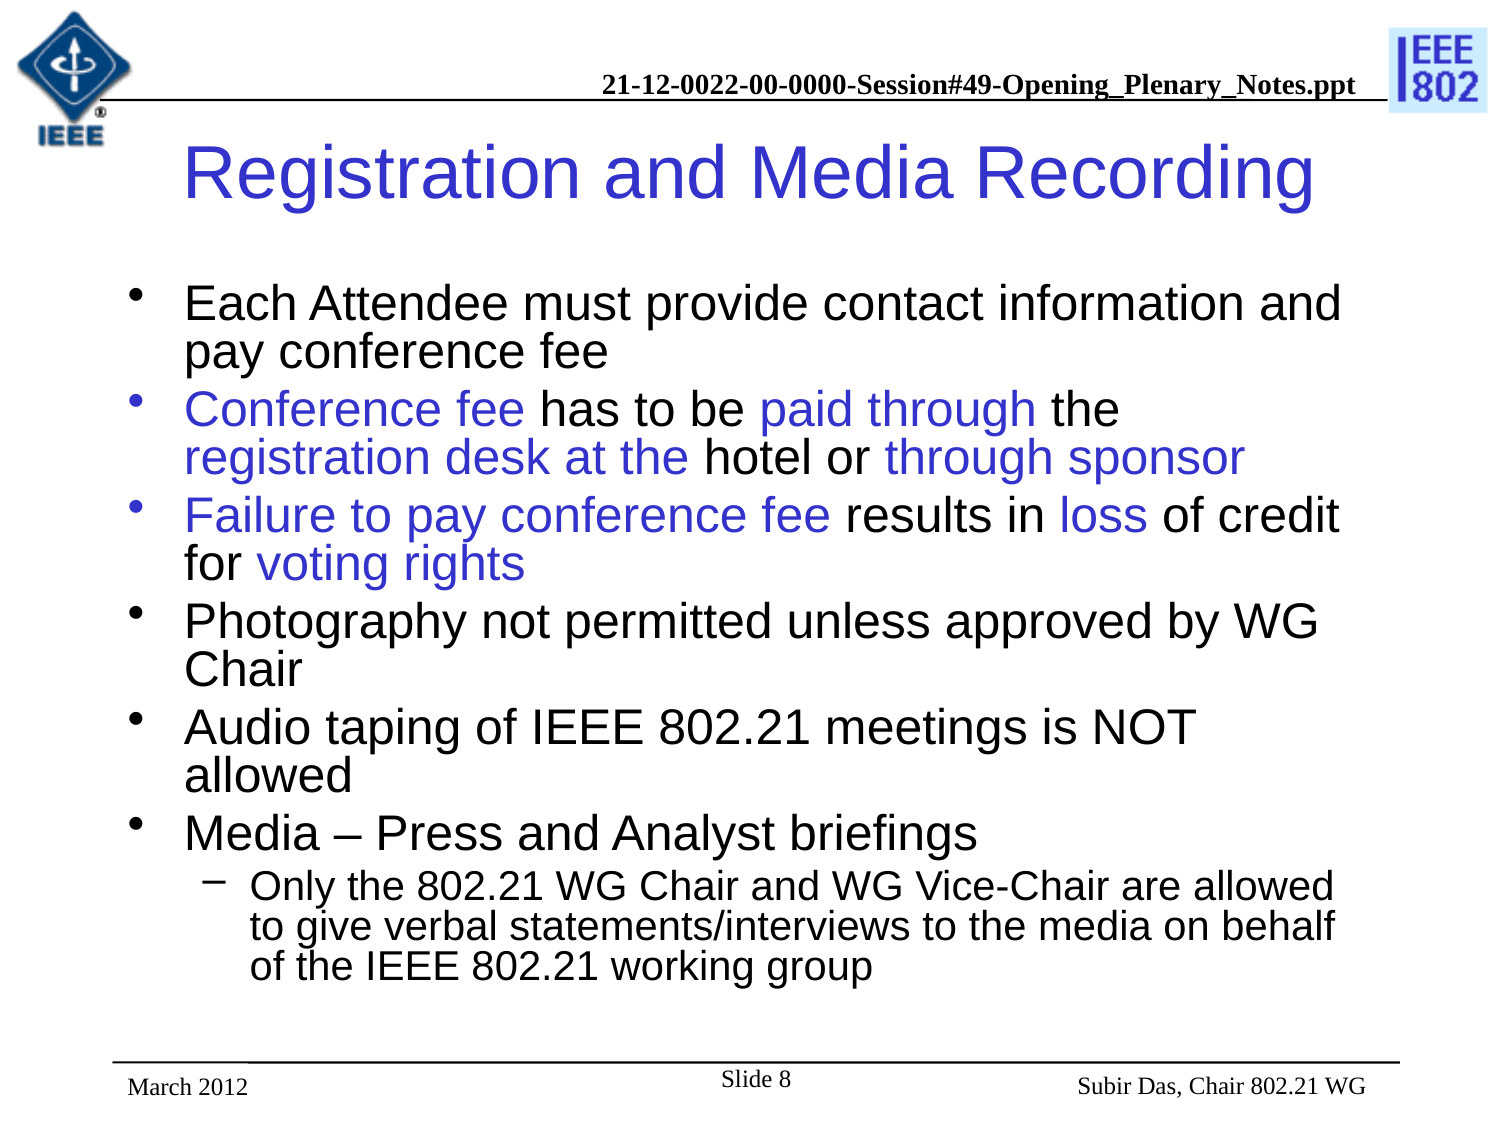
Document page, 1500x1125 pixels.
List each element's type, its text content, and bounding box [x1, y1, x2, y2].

slide_number Slide 8 [699, 1062, 813, 1101]
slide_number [112, 1062, 363, 1098]
title Registration and Media Recording [112, 112, 1388, 226]
list Each Attendee must provide contact information and pay conference fee Conference fee has to be paid through the registration desk at the hotel or through sponsor Failure to pay conference fee results in loss of credit for voting rights Photography not permitted unless approved by WG Chair Audio taping of IEEE 802.21 meetings is NOT allowed Media – Press and Analyst briefings Only the 802.21 WG Chair and WG Vice-Chair are allowed to give verbal statements/interviews to the media on behalf of the IEEE 802.21 working group [112, 274, 1388, 1026]
text_box Subir Das, Chair 802.21 WG [1050, 1062, 1412, 1106]
picture [1374, 9, 1499, 138]
picture [12, 9, 137, 150]
